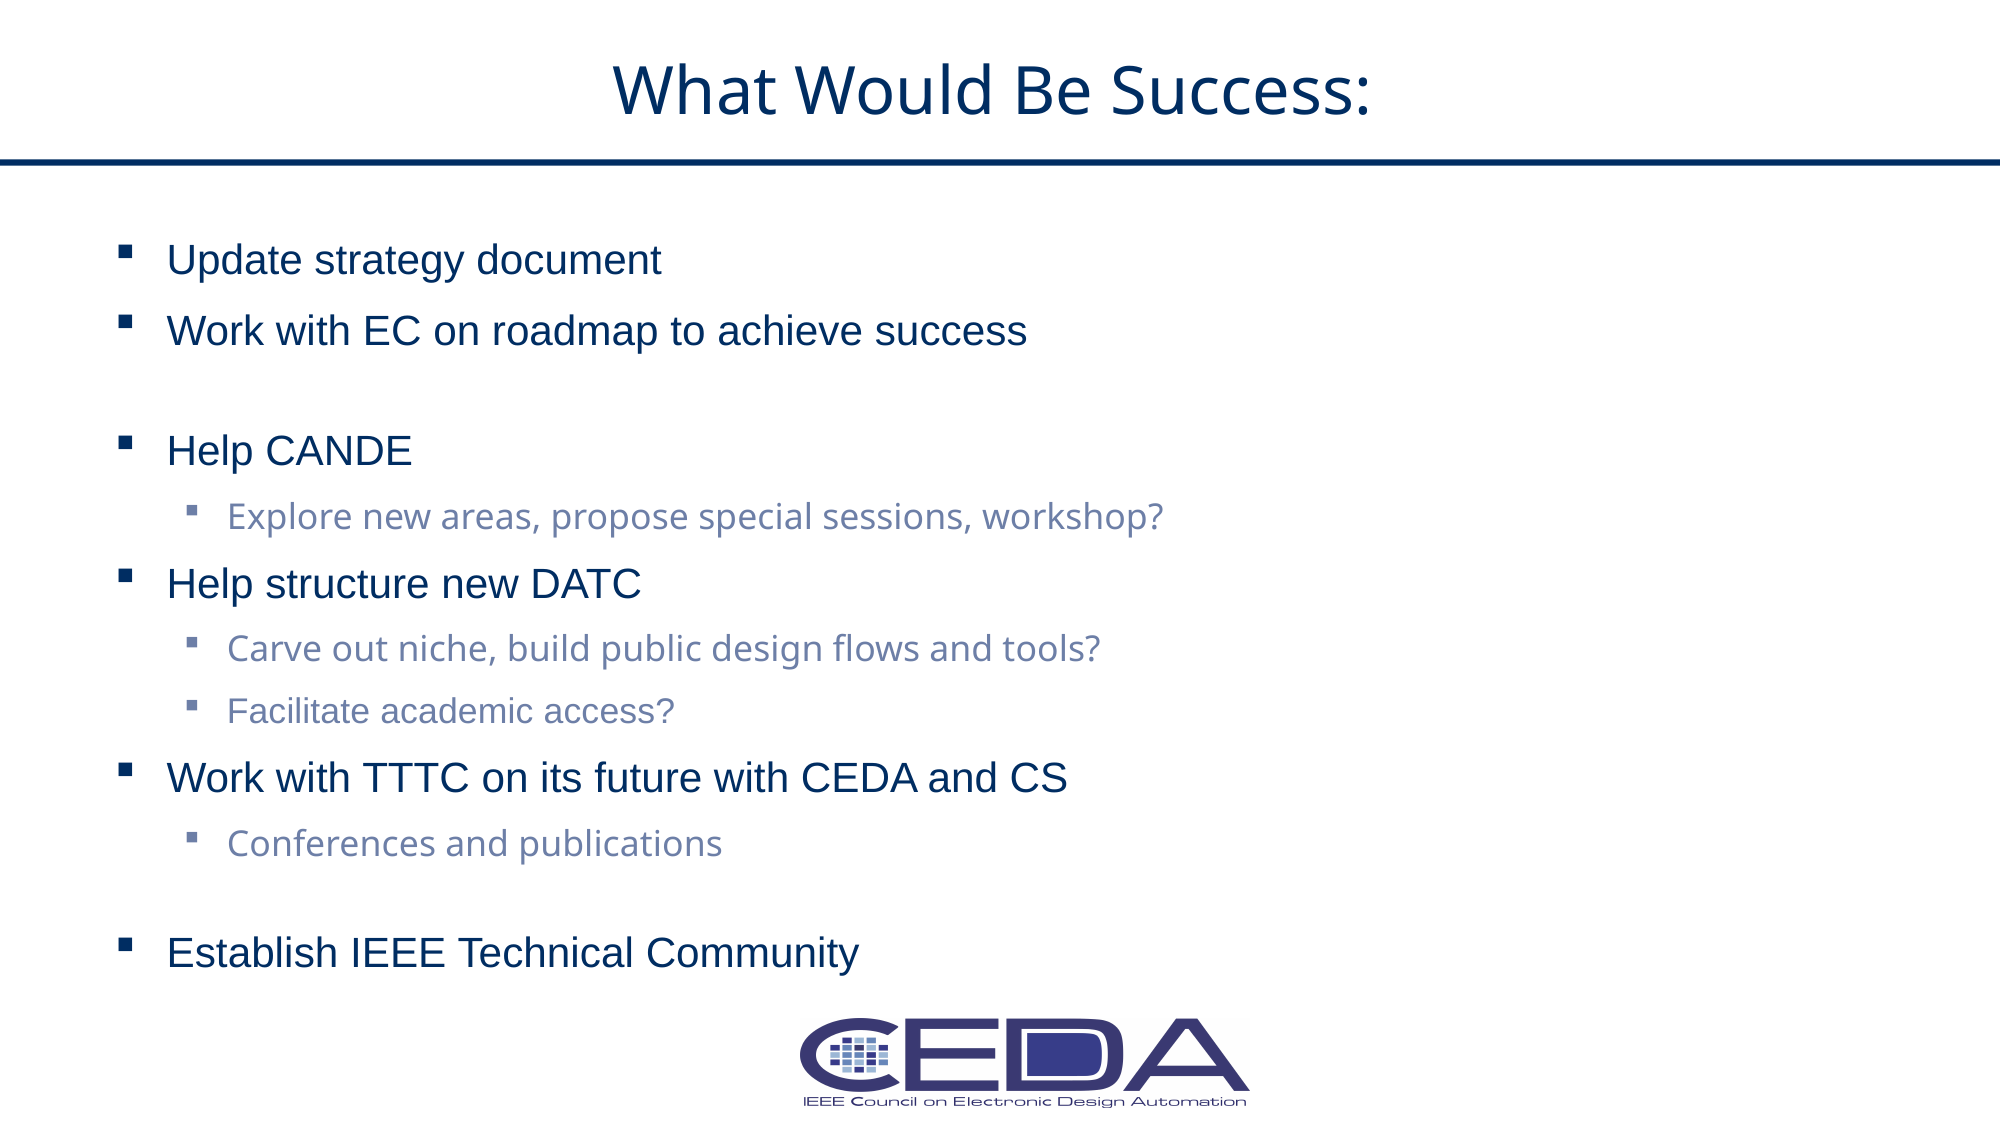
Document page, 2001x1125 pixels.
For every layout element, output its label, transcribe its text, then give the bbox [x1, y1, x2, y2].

list Update strategy document Work with EC on roadmap to achieve success Help CANDE Explore new areas, propose special sessions, workshop? Help structure new DATC Carve out niche, build public design flows and tools? Facilitate academic access? Work with TTTC on its future with CEDA and CS Conferences and publications Establish IEEE Technical Community [99, 224, 1900, 988]
title What Would Be Success: [133, 12, 1853, 163]
picture [800, 1018, 1250, 1108]
